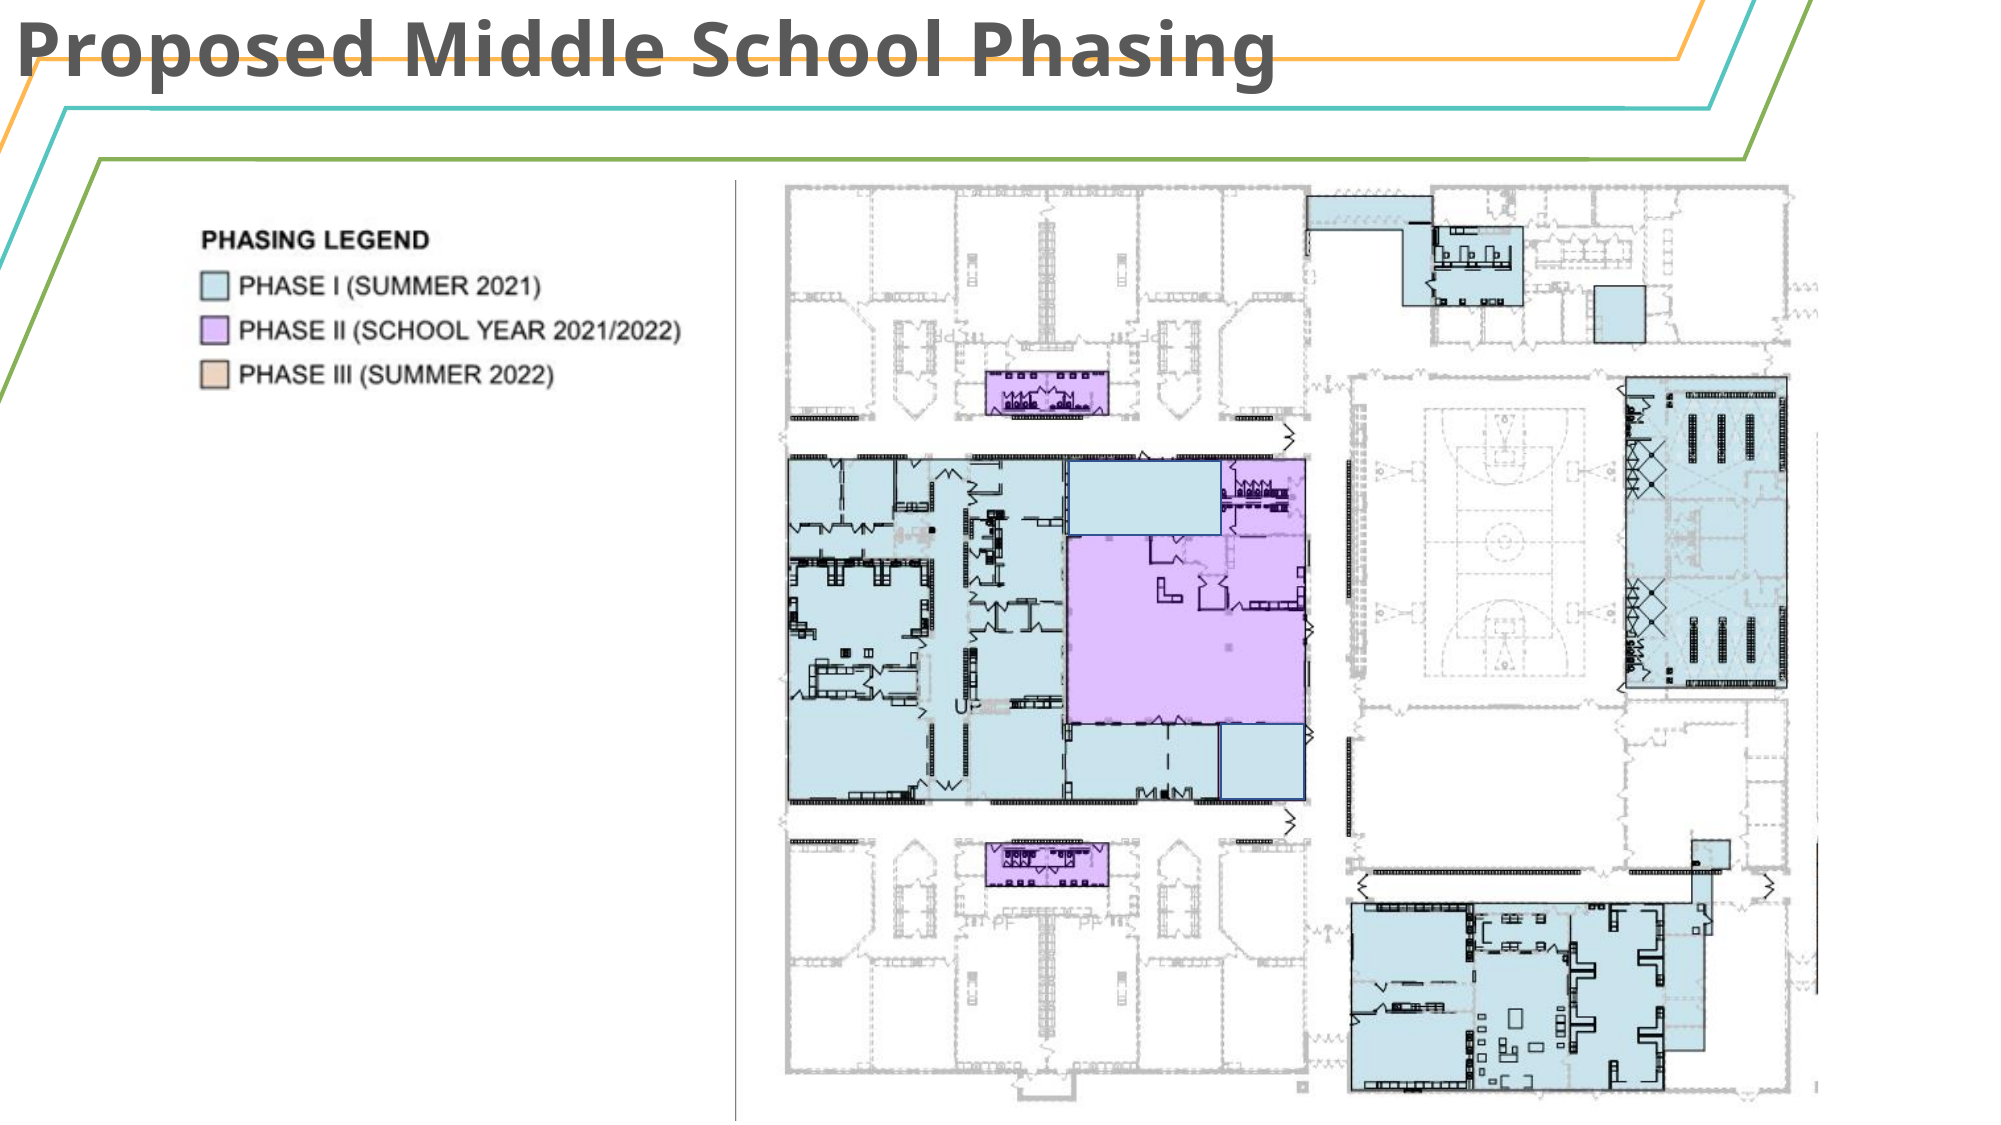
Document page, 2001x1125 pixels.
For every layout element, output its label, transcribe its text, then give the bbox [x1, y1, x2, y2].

list Proposed Middle School Phasing [0, 4, 1552, 105]
picture [735, 180, 1819, 1121]
picture [181, 210, 726, 392]
